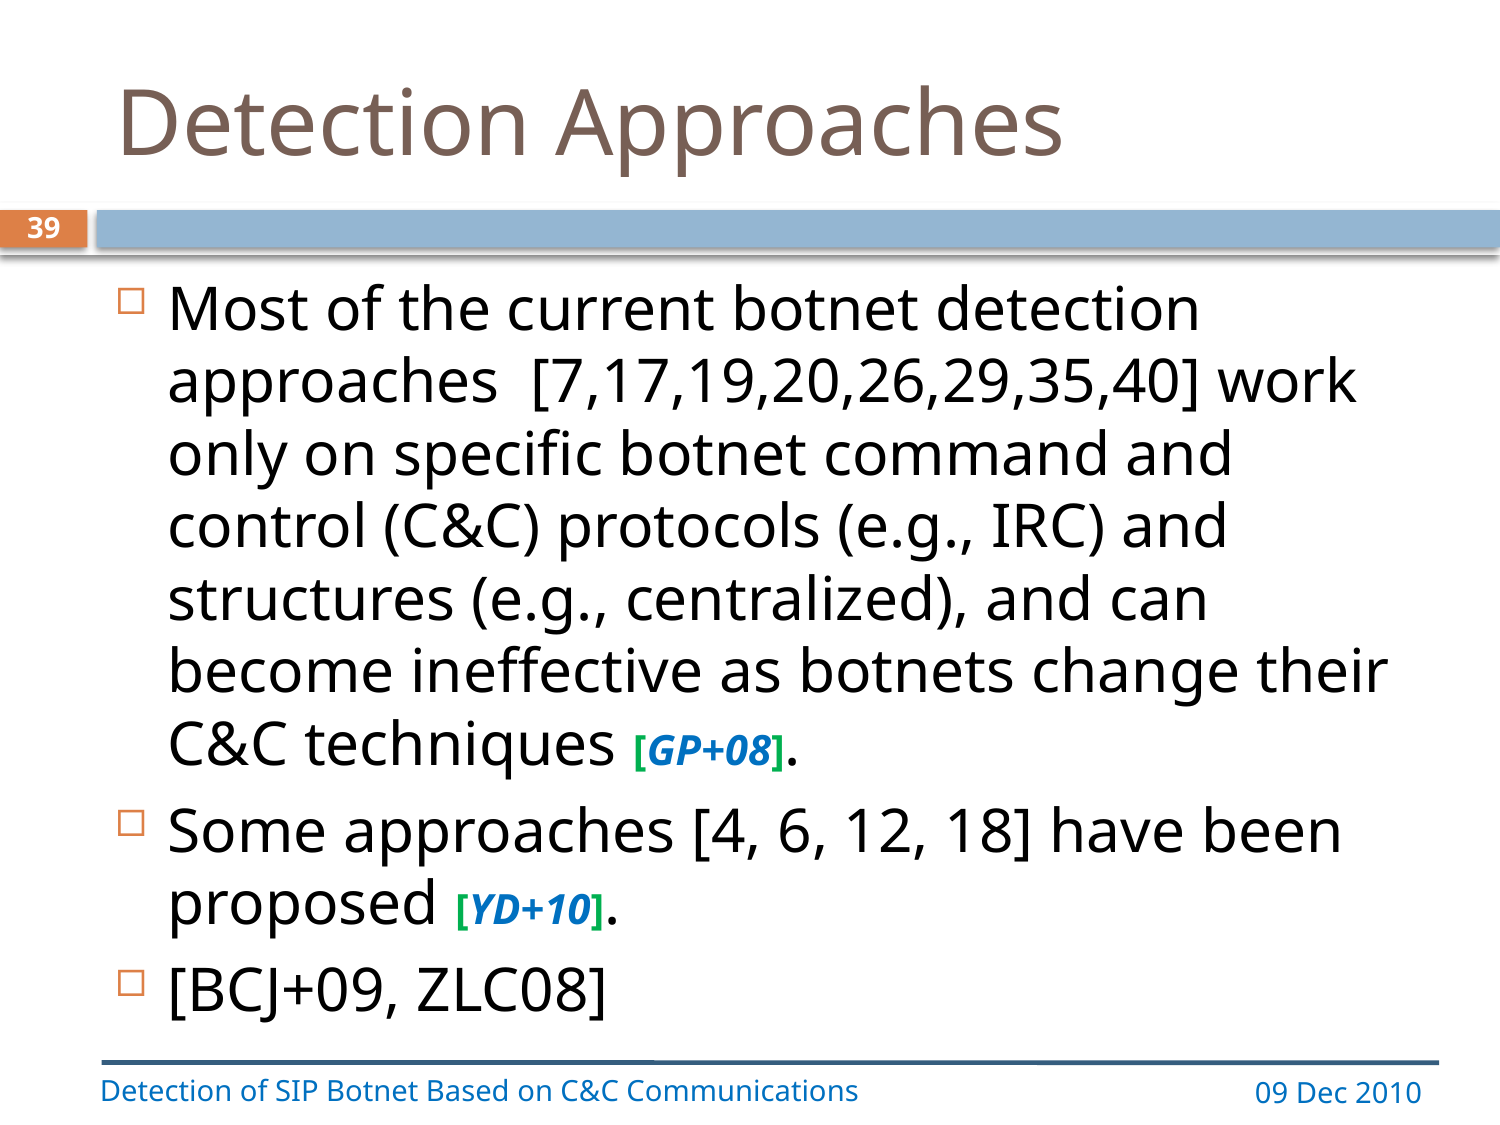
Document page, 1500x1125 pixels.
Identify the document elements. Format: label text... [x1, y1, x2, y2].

slide_number 39 [0, 208, 88, 249]
list Most of the current botnet detection approaches [7,17,19,20,26,29,35,40] work only on specific botnet command and control (C&C) protocols (e.g., IRC) and structures (e.g., centralized), and can become ineffective as botnets change their C&C techniques [GP+08]. Some approaches [4, 6, 12, 18] have been proposed [YD+10]. [BCJ+09, ZLC08] [100, 262, 1438, 1000]
footer Detection of SIP Botnet Based on C&C Communications [99, 1061, 990, 1122]
title Detection Approaches [100, 37, 1438, 200]
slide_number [999, 1061, 1438, 1122]
